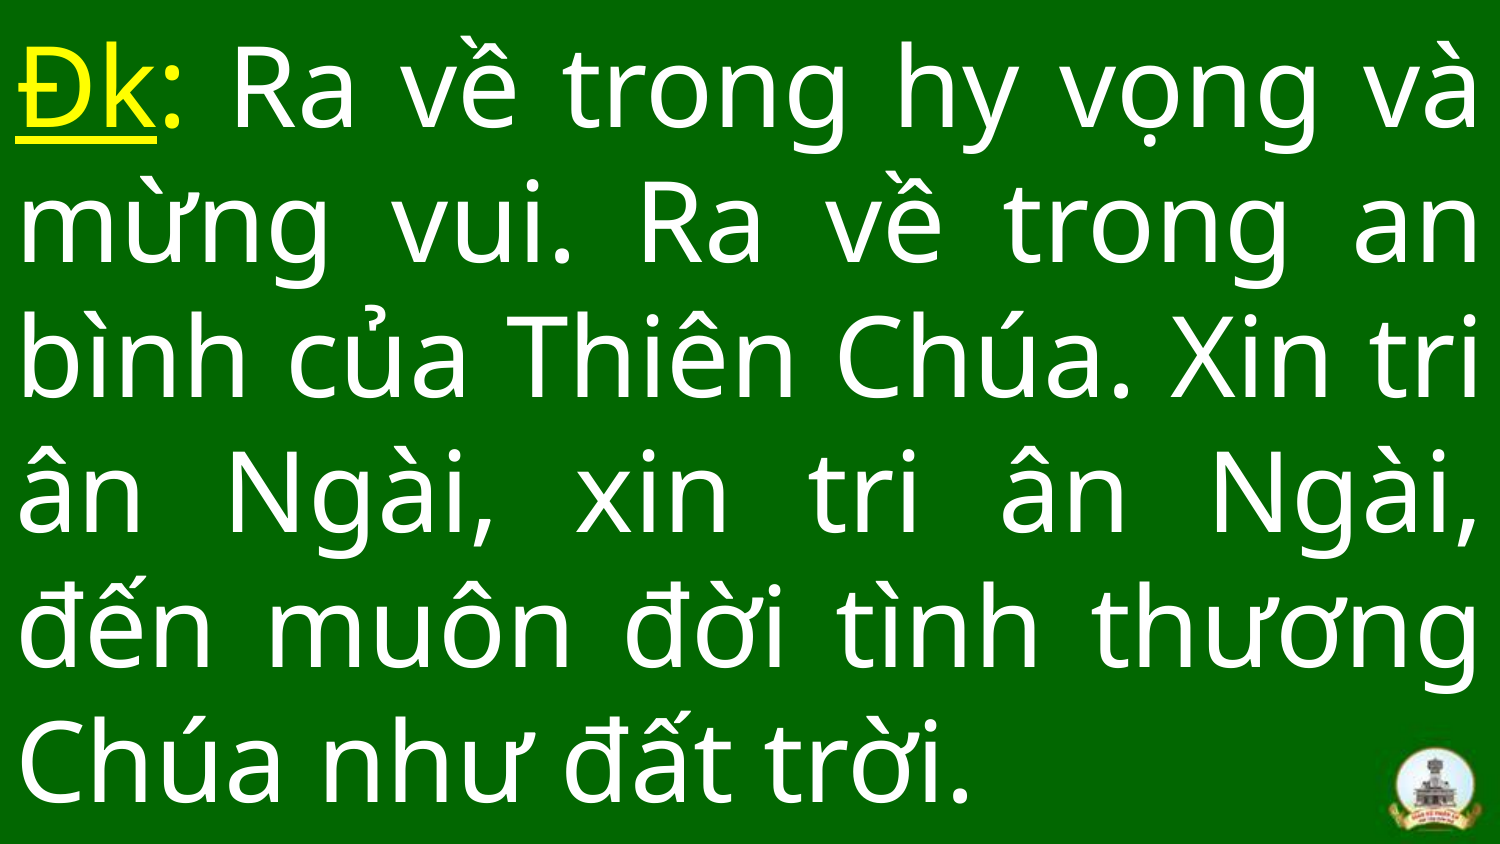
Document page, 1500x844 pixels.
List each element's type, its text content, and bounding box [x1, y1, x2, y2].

subtitle Đk: Ra về trong hy vọng và mừng vui. Ra về trong an bình của Thiên Chúa. Xin tri ân Ngài, xin tri ân Ngài, đến muôn đời tình thương Chúa như đất trời. [0, 0, 1500, 841]
